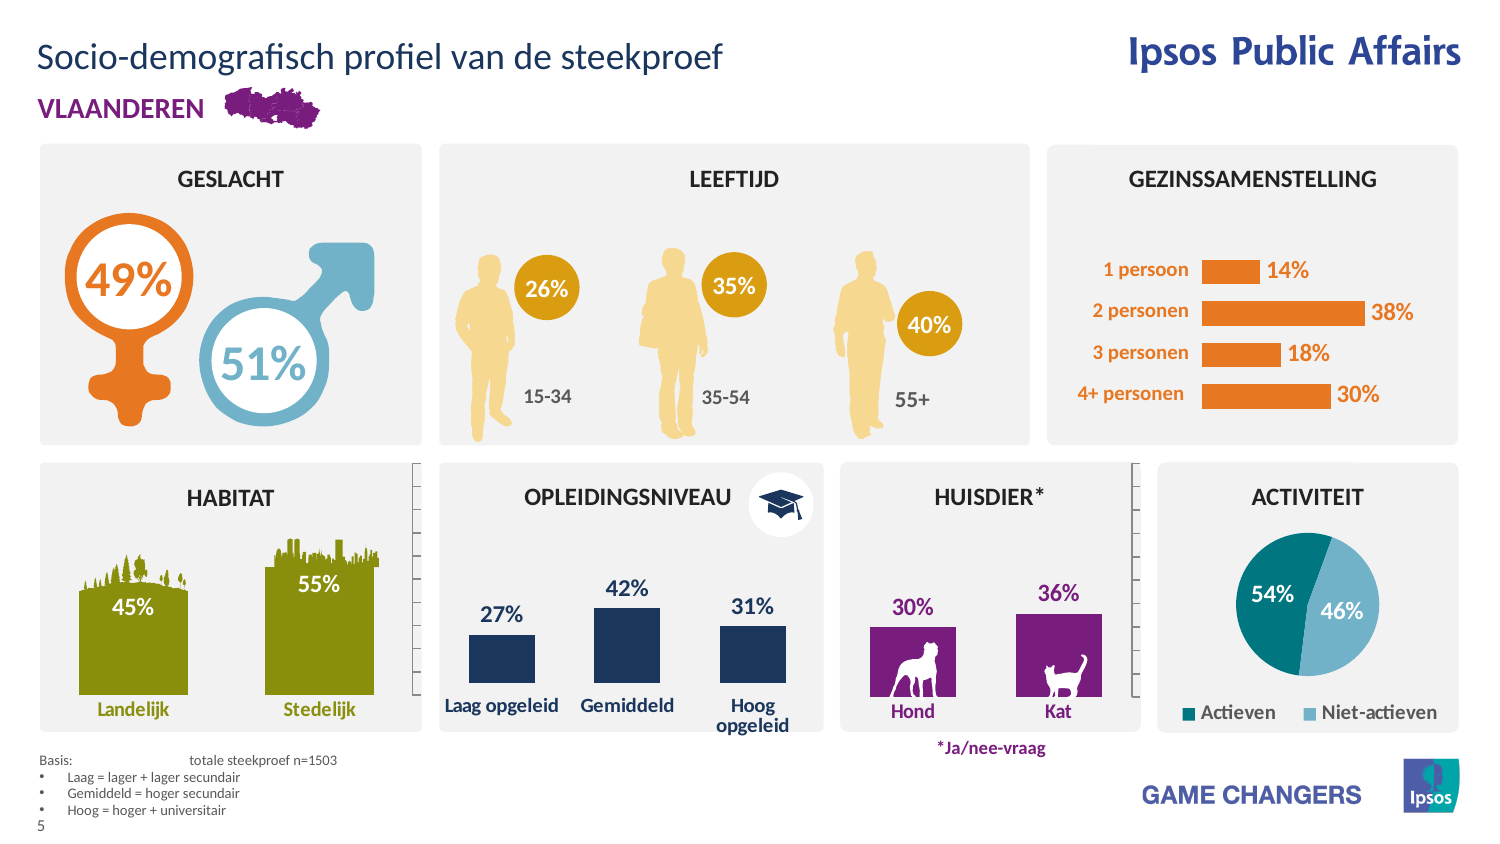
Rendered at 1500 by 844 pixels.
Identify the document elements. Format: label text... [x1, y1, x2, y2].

text_box [1044, 142, 1461, 448]
text_box 51% [209, 305, 319, 416]
text_box 15-34 [523, 390, 580, 408]
text_box [833, 251, 895, 439]
chart [1026, 246, 1454, 423]
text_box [224, 86, 321, 129]
text_box [38, 141, 424, 448]
text_box [639, 248, 708, 439]
text_box 40% [894, 288, 965, 359]
picture [1142, 766, 1370, 813]
text_box 55+ [894, 394, 952, 412]
text_box 26% [512, 252, 582, 323]
text_box ACTIVITEIT [1236, 473, 1380, 509]
text_box [199, 242, 375, 427]
text_box GESLACHT [162, 155, 299, 200]
text_box [1155, 460, 1461, 512]
text_box 35% [699, 250, 769, 320]
text_box [437, 141, 1032, 448]
text_box 35-54 [701, 392, 758, 410]
text_box VLAANDEREN [36, 88, 209, 125]
text_box [64, 212, 194, 427]
text_box LEEFTIJD [674, 155, 795, 200]
chart [39, 462, 422, 731]
picture [1397, 758, 1460, 813]
text_box 49% [74, 222, 184, 332]
chart [839, 462, 1142, 733]
chart [1157, 511, 1459, 733]
list Basis: totale steekproef n=1503 Laag = lager + lager secundair Gemiddeld = hoger secundair Hoog = hoger + universitair [39, 751, 1142, 804]
text_box GEZINSSAMENSTELLING [1113, 155, 1393, 200]
picture [1105, 18, 1488, 85]
text_box *Ja/nee-vraag [839, 740, 1142, 759]
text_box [80, 553, 188, 592]
text_box [455, 254, 515, 442]
chart [439, 457, 824, 738]
list Socio-demografisch profiel van de steekproef [36, 32, 1139, 121]
